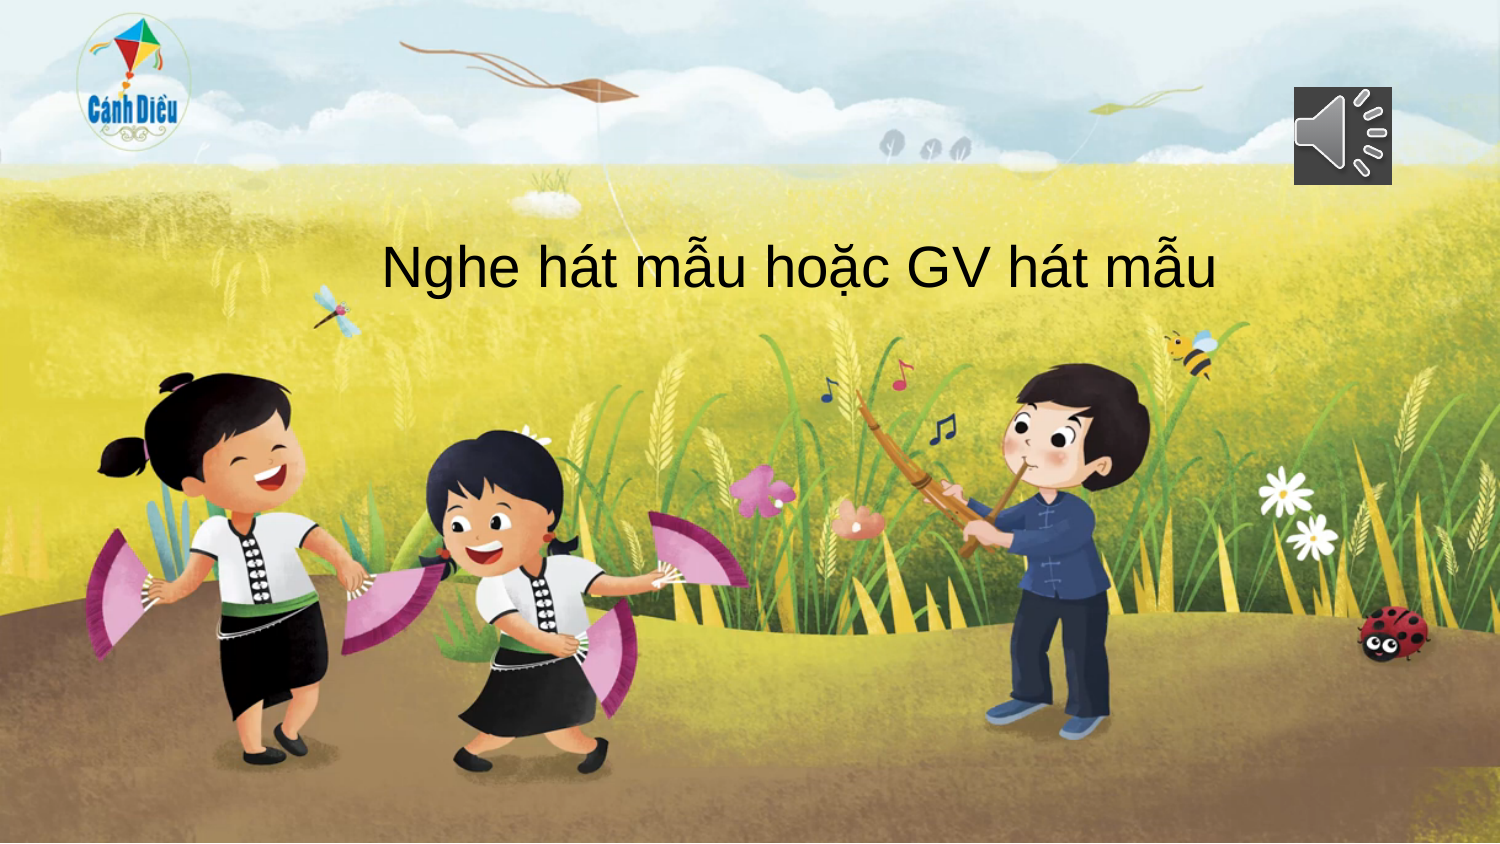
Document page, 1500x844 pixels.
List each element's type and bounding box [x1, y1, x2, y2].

list [0, 0, 1500, 844]
picture [1293, 85, 1394, 186]
